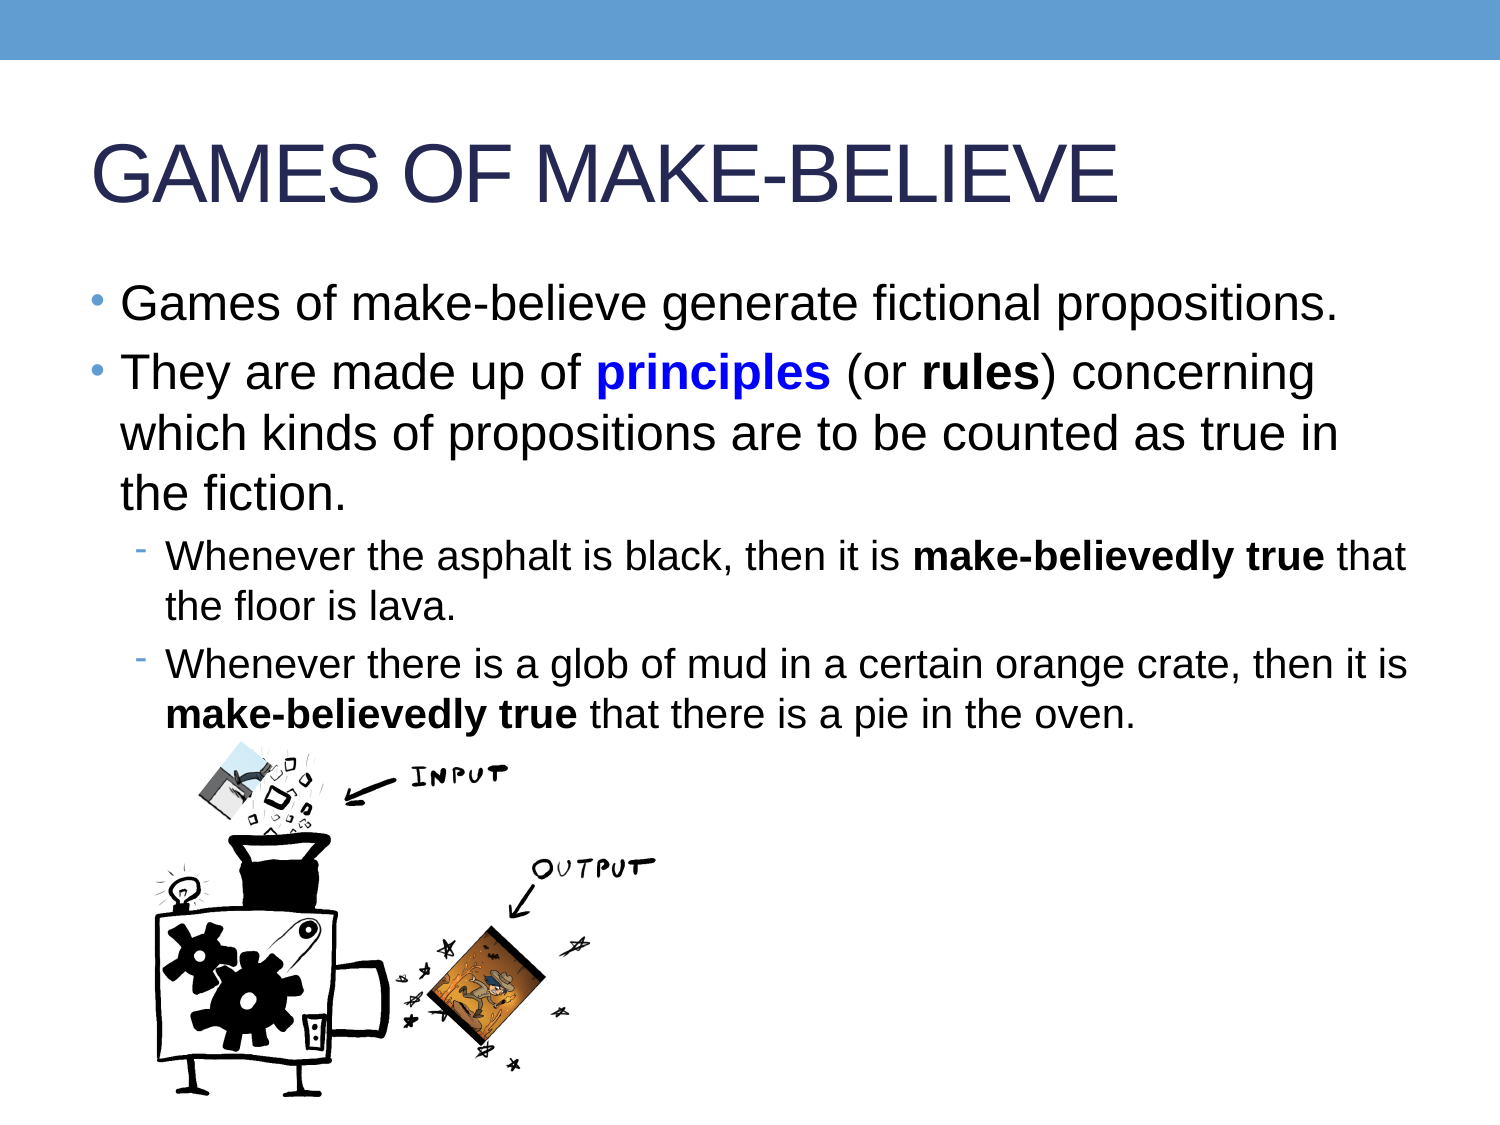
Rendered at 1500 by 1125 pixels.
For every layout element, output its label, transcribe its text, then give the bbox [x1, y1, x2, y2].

title GAMES OF MAKE-BELIEVE [75, 87, 1425, 250]
list Games of make-believe generate fictional propositions. They are made up of principles (or rules) concerning which kinds of propositions are to be counted as true in the fiction. Whenever the asphalt is black, then it is make-believedly true that the floor is lava. Whenever there is a glob of mud in a certain orange crate, then it is make-believedly true that there is a pie in the oven. [75, 262, 1425, 1063]
picture [146, 741, 680, 1115]
